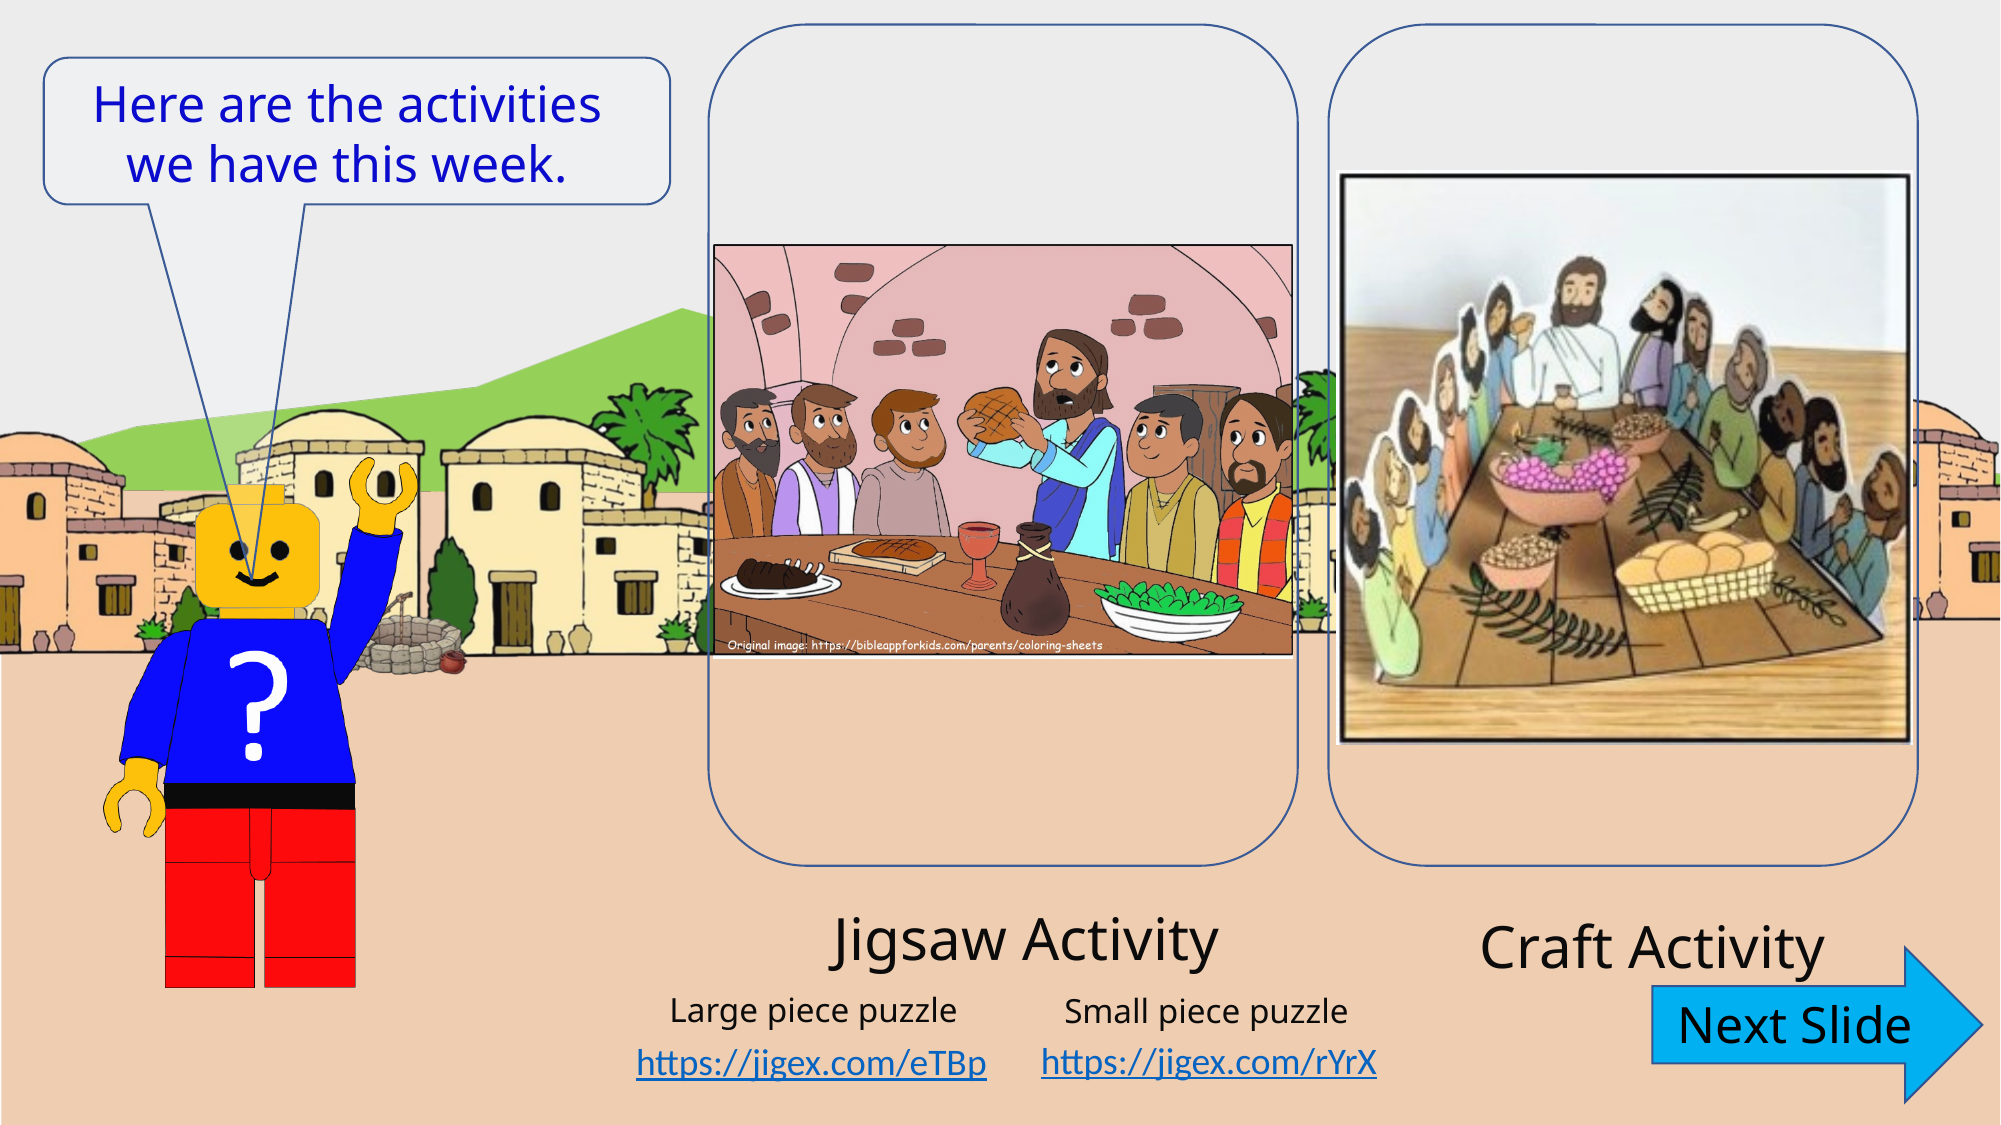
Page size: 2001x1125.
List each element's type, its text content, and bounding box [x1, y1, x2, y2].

picture [103, 457, 418, 988]
text_box [0, 0, 2000, 1125]
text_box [43, 57, 671, 205]
text_box https://jigex.com/eTBp [596, 1030, 1027, 1125]
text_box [708, 24, 1918, 866]
text_box https://jigex.com/rYrX [1026, 1029, 1414, 1125]
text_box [1652, 947, 1983, 1103]
